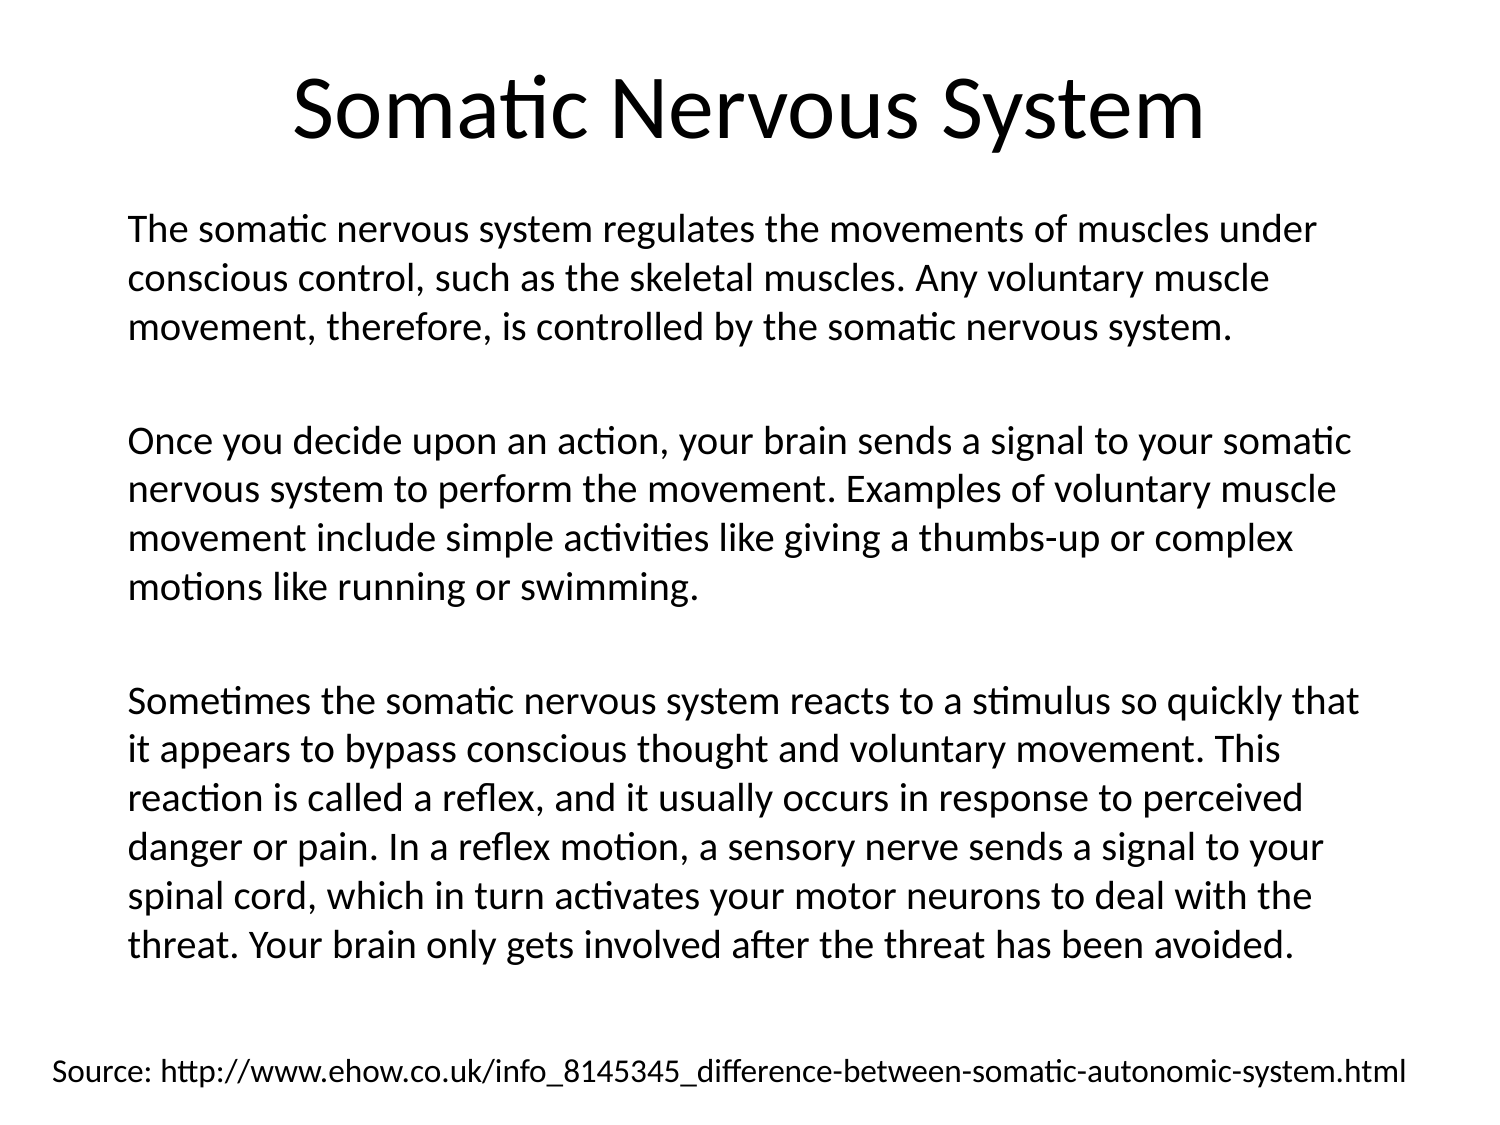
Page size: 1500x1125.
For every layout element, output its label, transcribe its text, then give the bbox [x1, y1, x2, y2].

subtitle The somatic nervous system regulates the movements of muscles under conscious control, such as the skeletal muscles. Any voluntary muscle movement, therefore, is controlled by the somatic nervous system. Once you decide upon an action, your brain sends a signal to your somatic nervous system to perform the movement. Examples of voluntary muscle movement include simple activities like giving a thumbs-up or complex motions like running or swimming. Sometimes the somatic nervous system reacts to a stimulus so quickly that it appears to bypass conscious thought and voluntary movement. This reaction is called a reflex, and it usually occurs in response to perceived danger or pain. In a reflex motion, a sensory nerve sends a signal to your spinal cord, which in turn activates your motor neurons to deal with the threat. Your brain only gets involved after the threat has been avoided. [112, 194, 1388, 1003]
title Somatic Nervous System [112, 23, 1388, 181]
text_box Source: http://www.ehow.co.uk/info_8145345_difference-between-somatic-autonomic-system.html [37, 1041, 1482, 1097]
